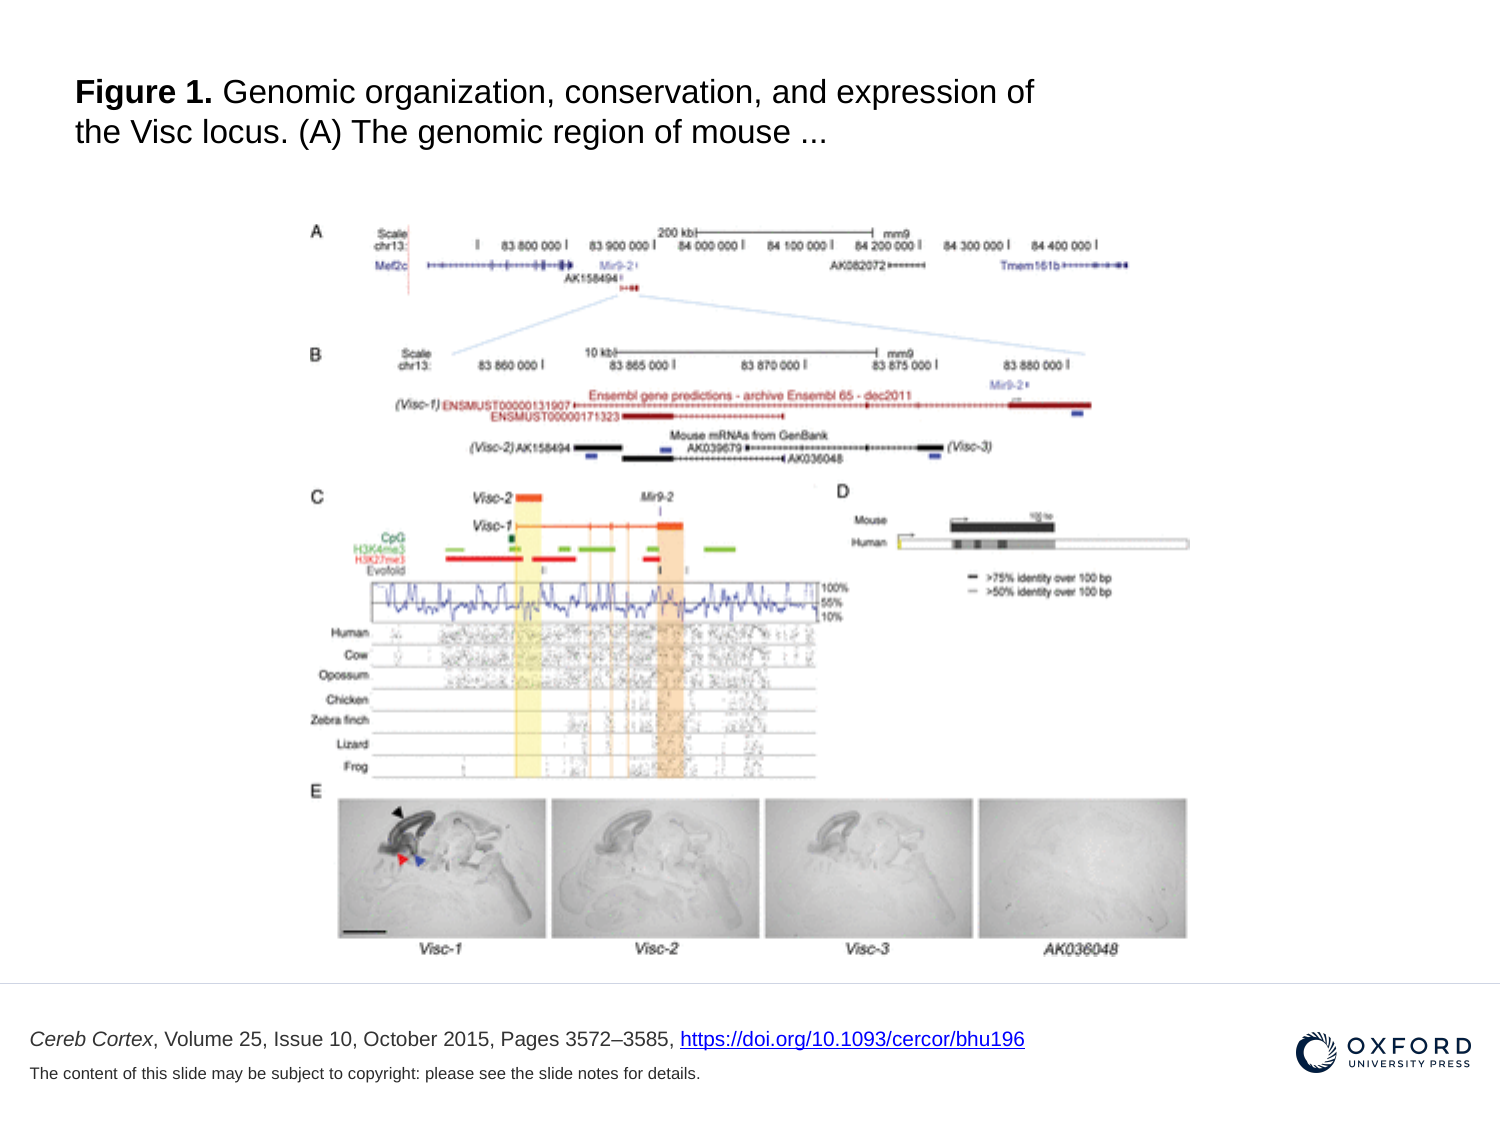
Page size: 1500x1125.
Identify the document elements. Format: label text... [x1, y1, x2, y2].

picture [1296, 1032, 1471, 1073]
title Figure 1. Genomic organization, conservation, and expression of the Visc locus. (A) The genomic region of mouse ... [75, 69, 1078, 171]
footer Cereb Cortex, Volume 25, Issue 10, October 2015, Pages 3572–3585, https://doi.org/10.1093/cercor/bhu196 The content of this slide may be subject to copyright: please see the slide notes for details. [0, 983, 1260, 1125]
picture [310, 224, 1190, 957]
